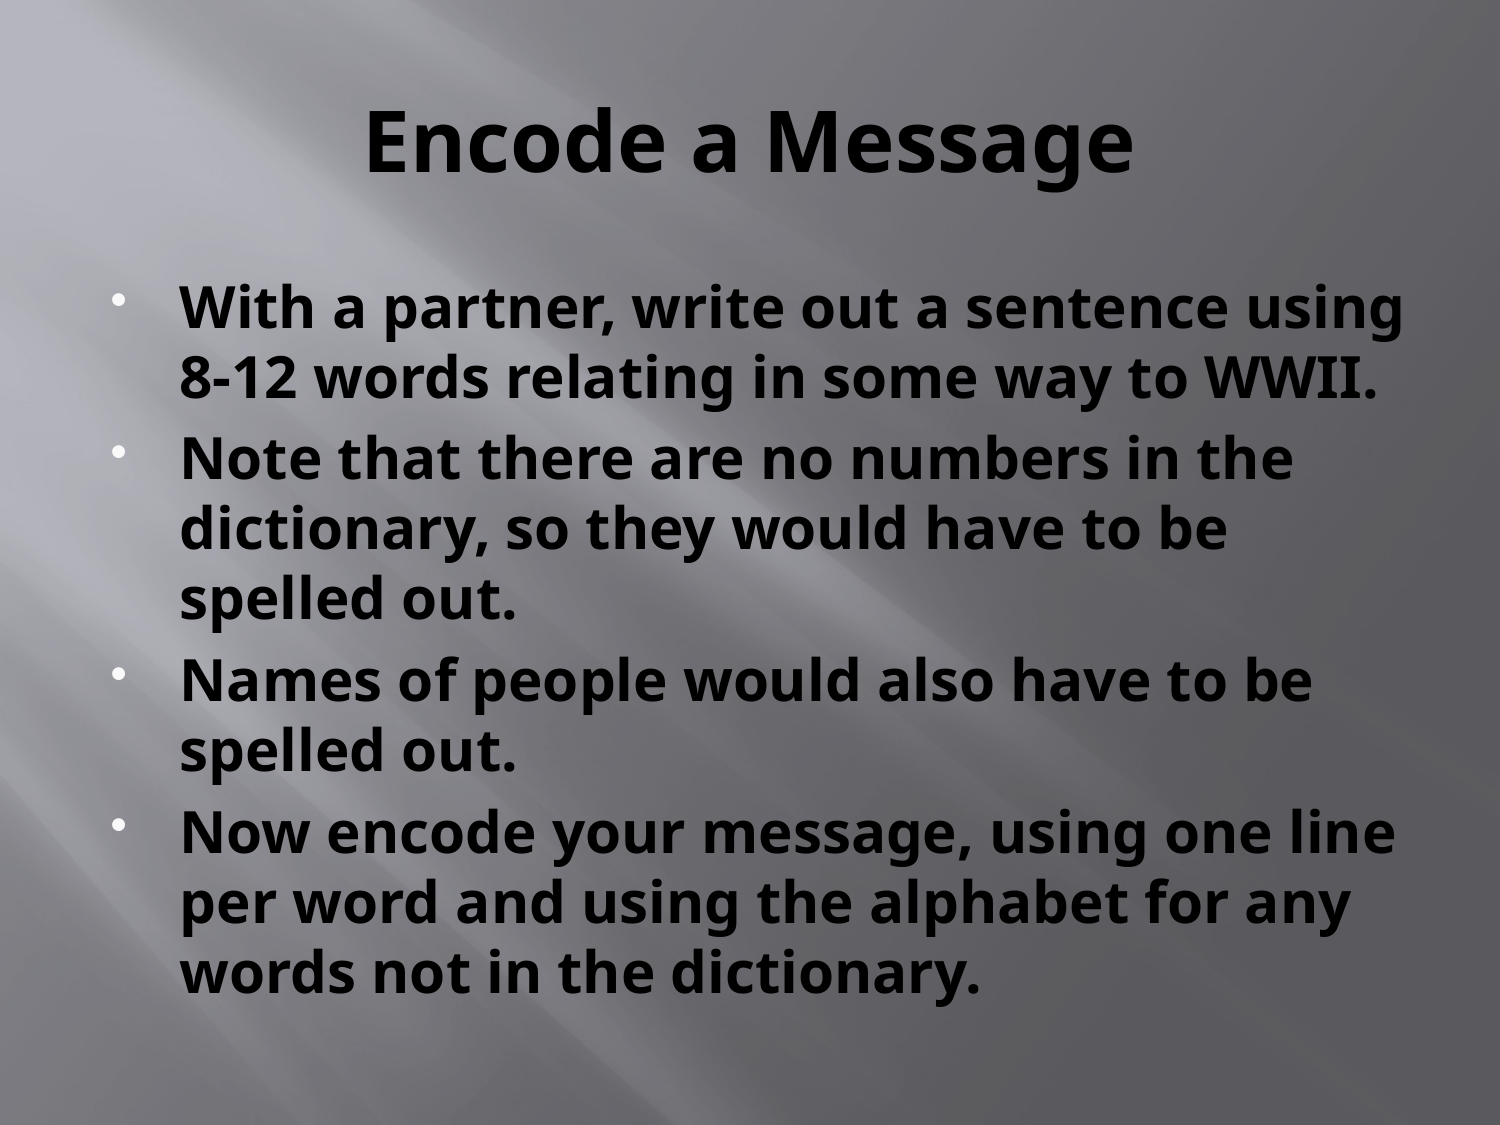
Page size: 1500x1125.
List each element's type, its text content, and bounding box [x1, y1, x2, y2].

title Encode a Message [75, 45, 1425, 233]
list With a partner, write out a sentence using 8-12 words relating in some way to WWII. Note that there are no numbers in the dictionary, so they would have to be spelled out. Names of people would also have to be spelled out. Now encode your message, using one line per word and using the alphabet for any words not in the dictionary. [75, 262, 1425, 1035]
